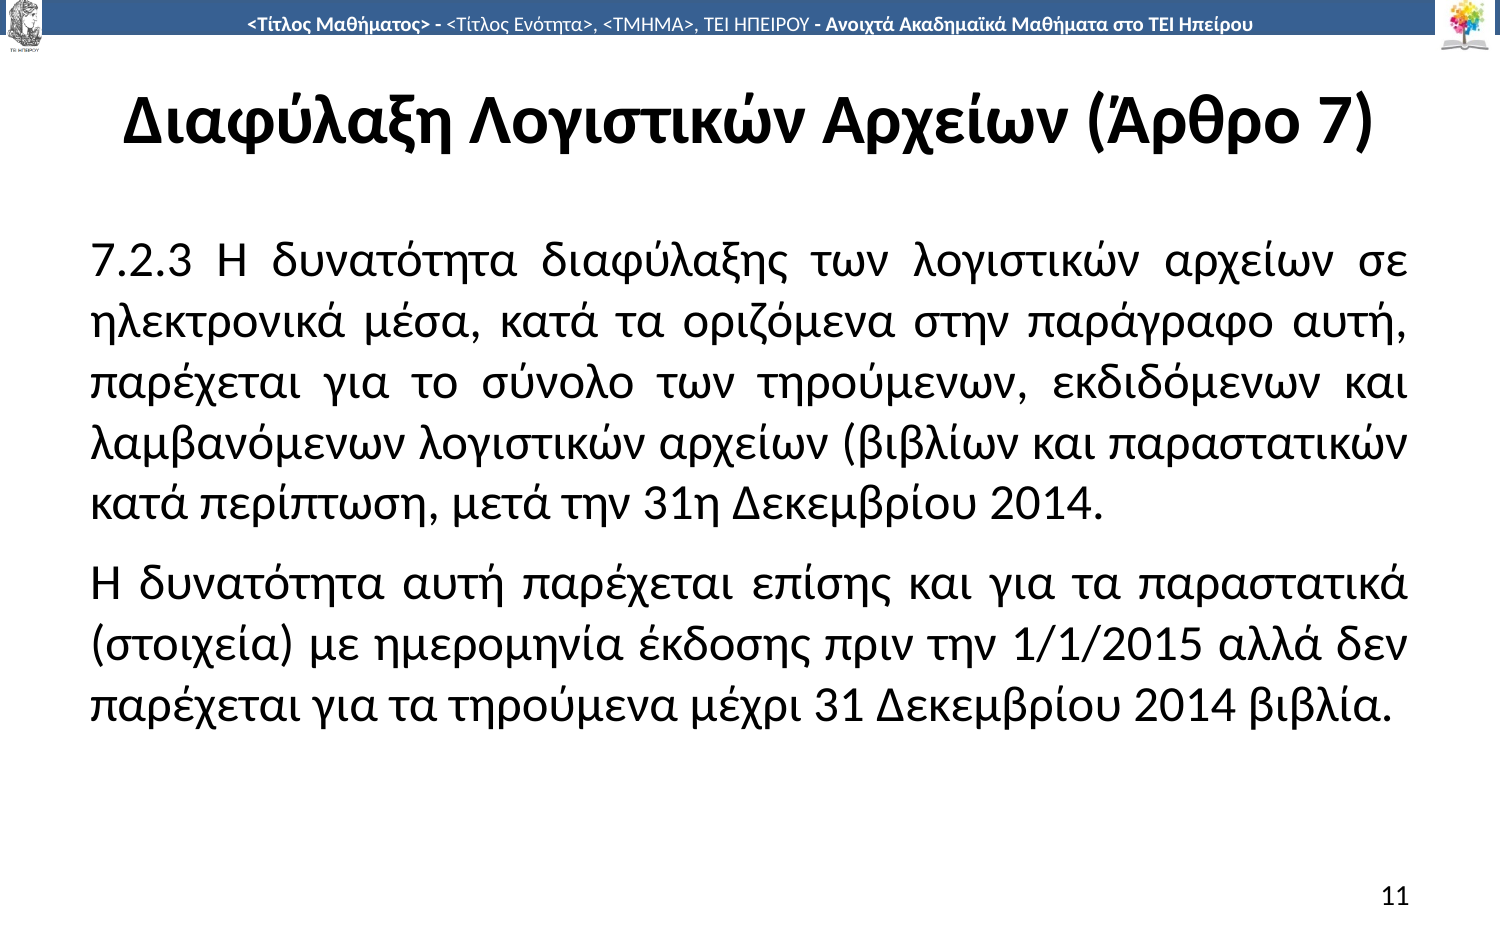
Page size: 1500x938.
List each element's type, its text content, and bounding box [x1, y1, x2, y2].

title Διαφύλαξη Λογιστικών Αρχείων (Άρθρο 7) [75, 37, 1425, 194]
slide_number 11 [1074, 868, 1425, 919]
picture [6, 0, 42, 54]
picture [1435, 0, 1495, 52]
list 7.2.3 Η δυνατότητα διαφύλαξης των λογιστικών αρχείων σε ηλεκτρονικά μέσα, κατά τα οριζόμενα στην παράγραφο αυτή, παρέχεται για το σύνολο των τηρούμενων, εκδιδόμενων και λαμβανόμενων λογιστικών αρχείων (βιβλίων και παραστατικών κατά περίπτωση, μετά την 31η Δεκεμβρίου 2014. Η δυνατότητα αυτή παρέχεται επίσης και για τα παραστατικά (στοιχεία) με ημερομηνία έκδοσης πριν την 1/1/2015 αλλά δεν παρέχεται για τα τηρούμενα μέχρι 31 Δεκεμβρίου 2014 βιβλία. [75, 218, 1425, 838]
